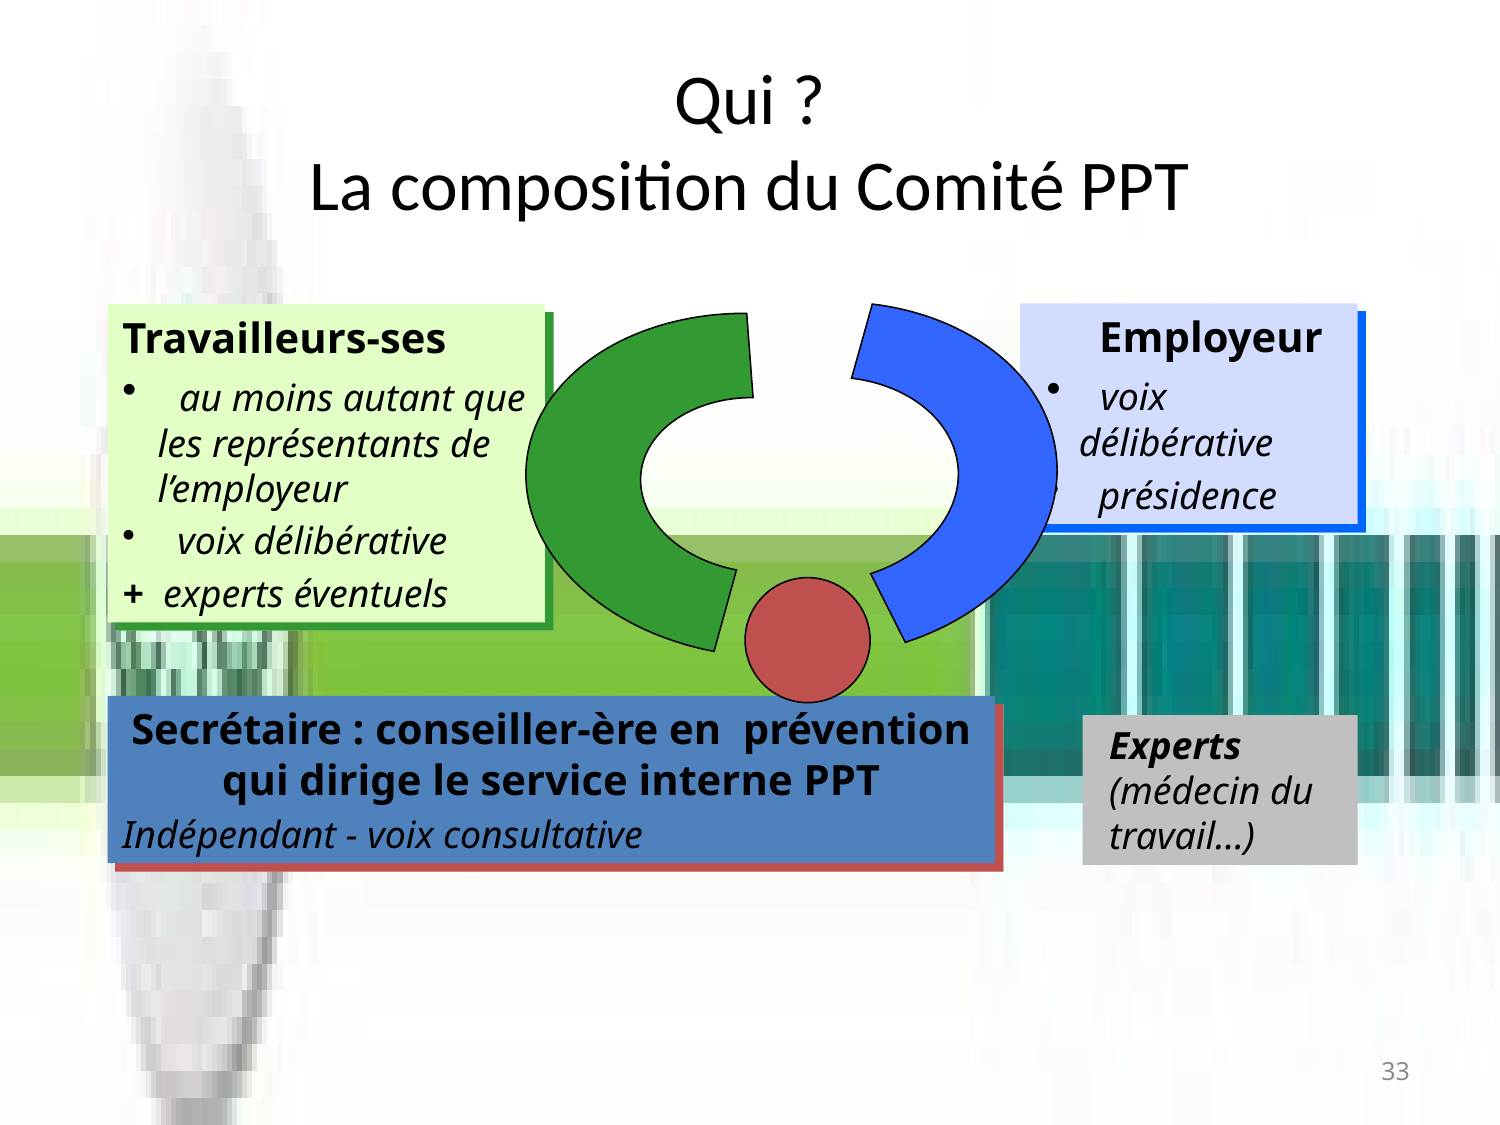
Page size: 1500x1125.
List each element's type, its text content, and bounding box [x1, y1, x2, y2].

picture [0, 0, 1500, 1125]
text_box Employeur voix délibérative présidence [1059, 303, 1358, 524]
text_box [525, 302, 1058, 703]
text_box Travailleurs-ses au moins autant que les représentants de l’employeur voix délibérative + experts éventuels [107, 304, 522, 623]
slide_number 33 [1074, 1042, 1425, 1103]
text_box Experts (médecin du travail…) [1082, 715, 1358, 865]
title Qui ? La composition du Comité PPT [75, 45, 1425, 233]
text_box Secrétaire : conseiller-ère en prévention qui dirige le service interne PPT Indépendant - voix consultative [107, 695, 995, 864]
